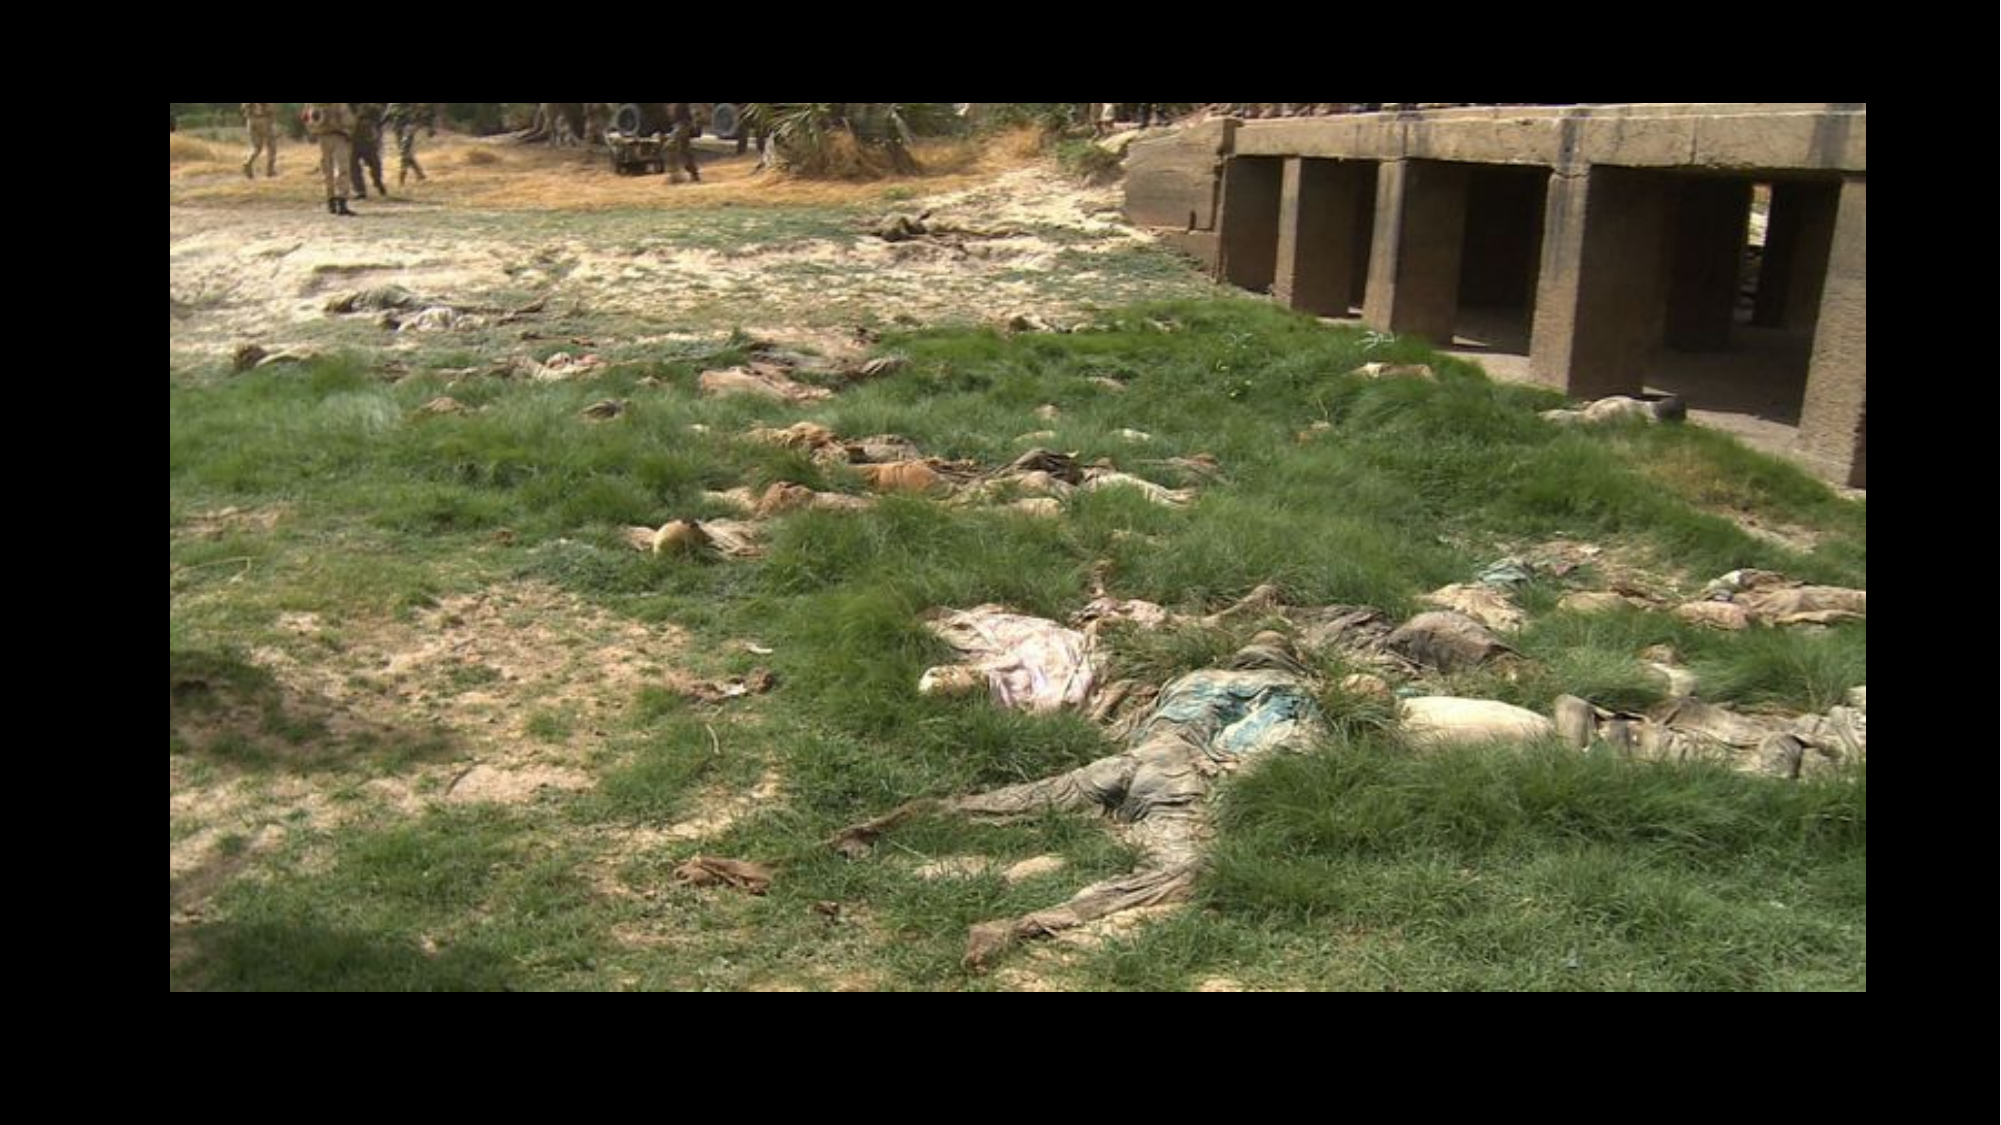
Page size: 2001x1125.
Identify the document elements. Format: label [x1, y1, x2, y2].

list [169, 103, 1866, 992]
